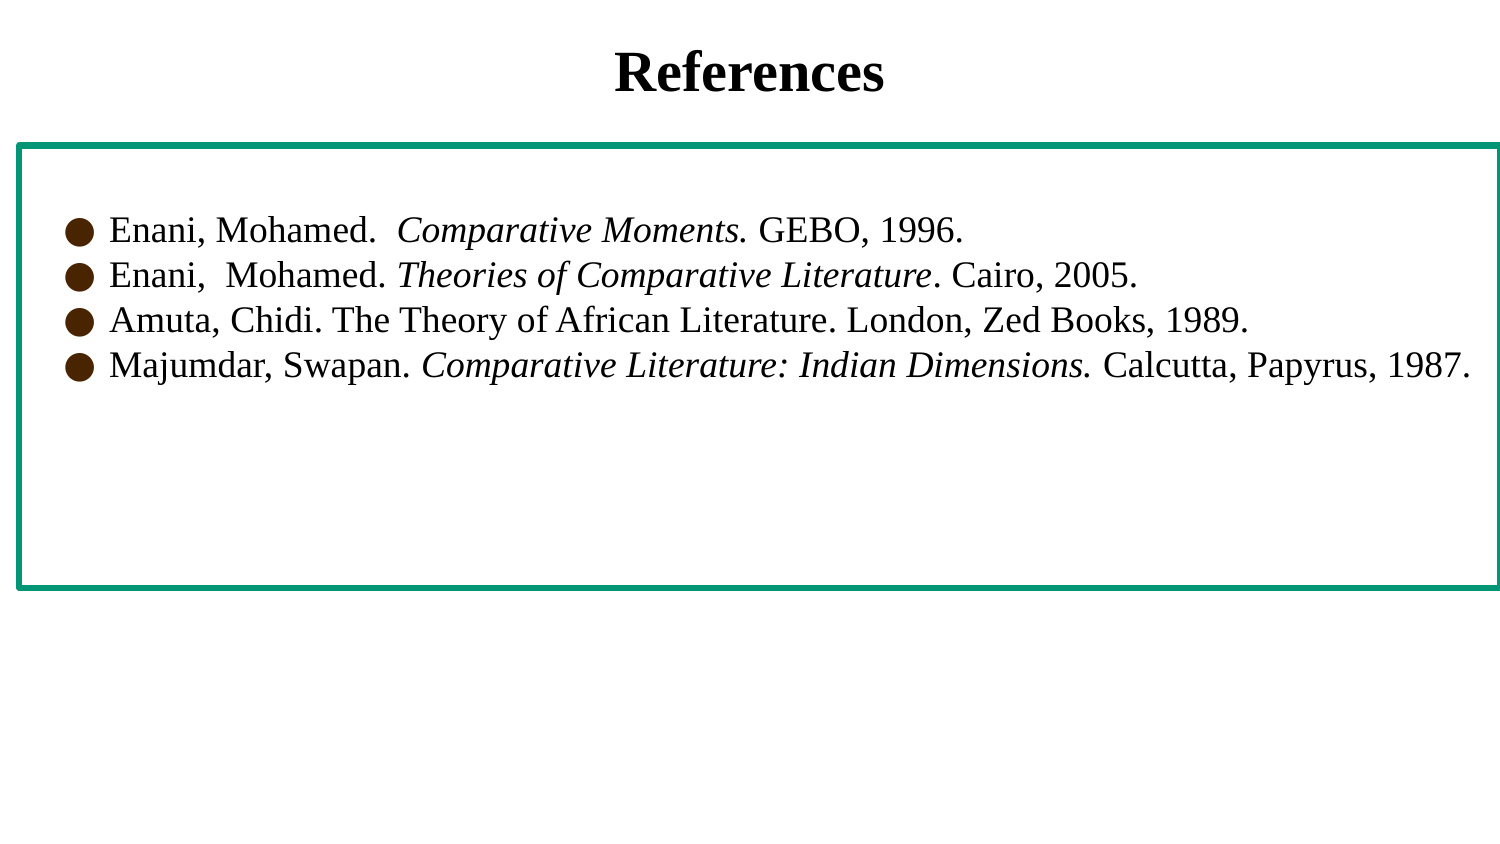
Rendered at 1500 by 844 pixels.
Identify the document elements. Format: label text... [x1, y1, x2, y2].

title References [235, 17, 1265, 165]
list Enani, Mohamed. Comparative Moments. GEBO, 1996. Enani, Mohamed. Theories of Comparative Literature. Cairo, 2005. Amuta, Chidi. The Theory of African Literature. London, Zed Books, 1989. Majumdar, Swapan. Comparative Literature: Indian Dimensions. Calcutta, Papyrus, 1987. [17, 143, 1500, 590]
